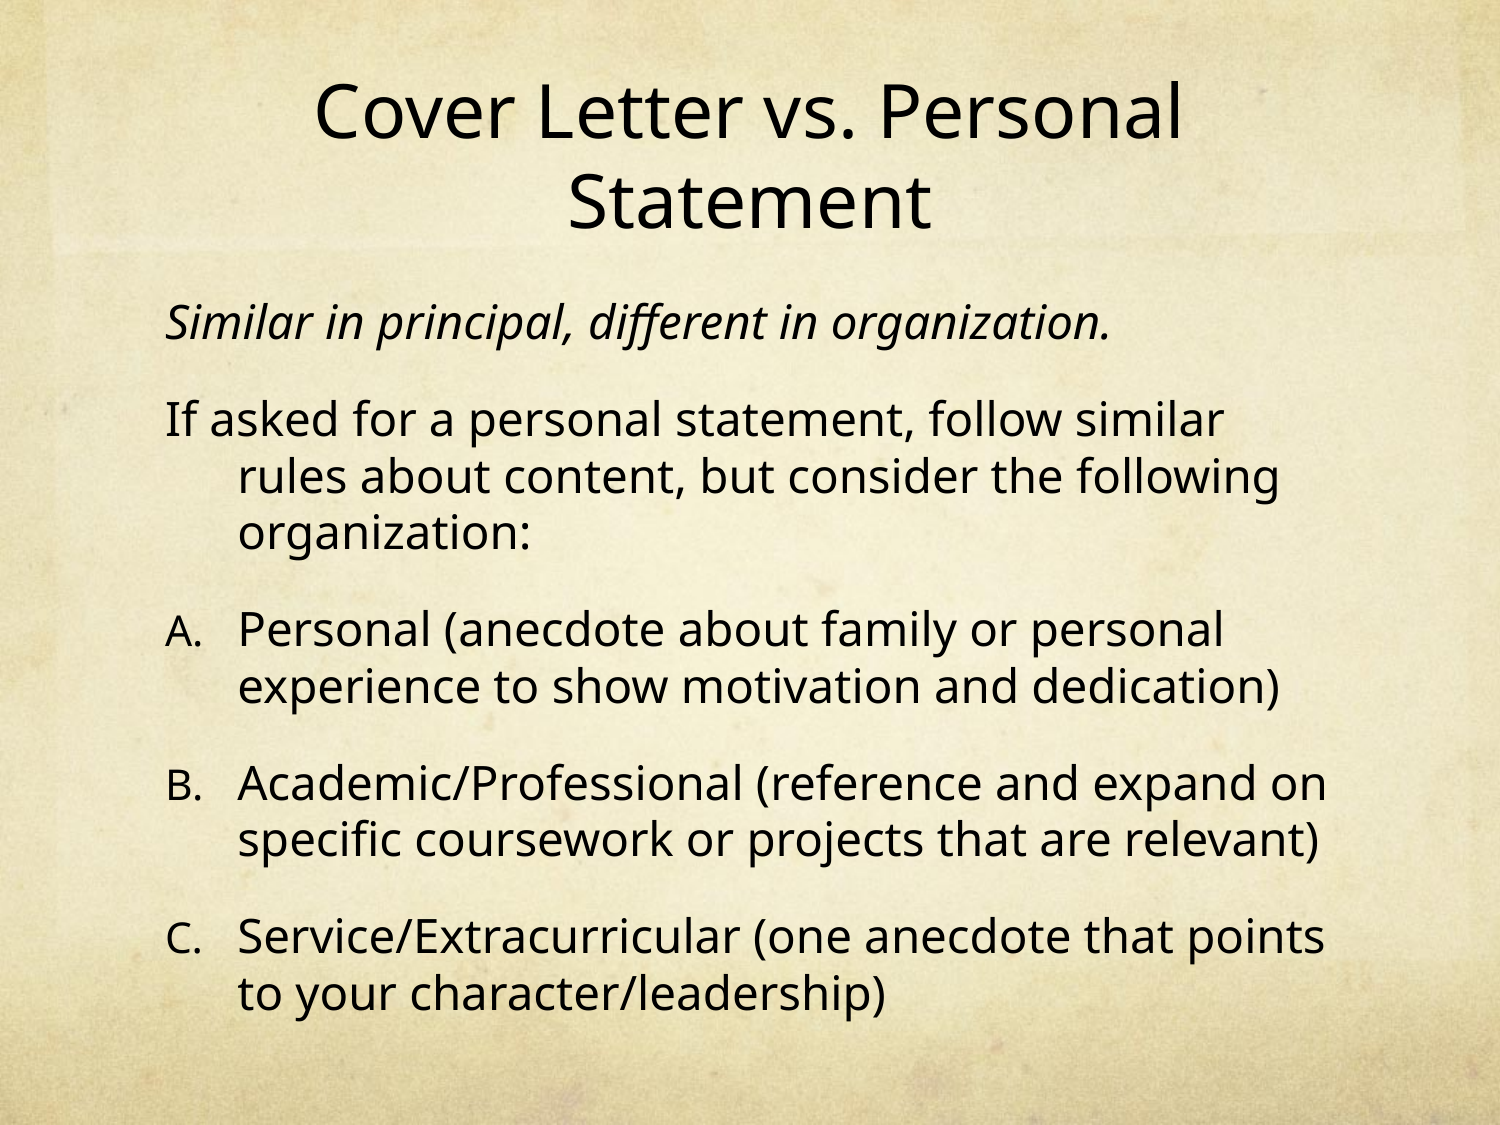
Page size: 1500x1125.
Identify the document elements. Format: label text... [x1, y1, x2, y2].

title Cover Letter vs. Personal Statement [150, 82, 1350, 225]
picture [0, 0, 1500, 1125]
list Similar in principal, different in organization. If asked for a personal statement, follow similar rules about content, but consider the following organization: Personal (anecdote about family or personal experience to show motivation and dedication) Academic/Professional (reference and expand on specific coursework or projects that are relevant) Service/Extracurricular (one anecdote that points to your character/leadership) [150, 284, 1350, 1045]
